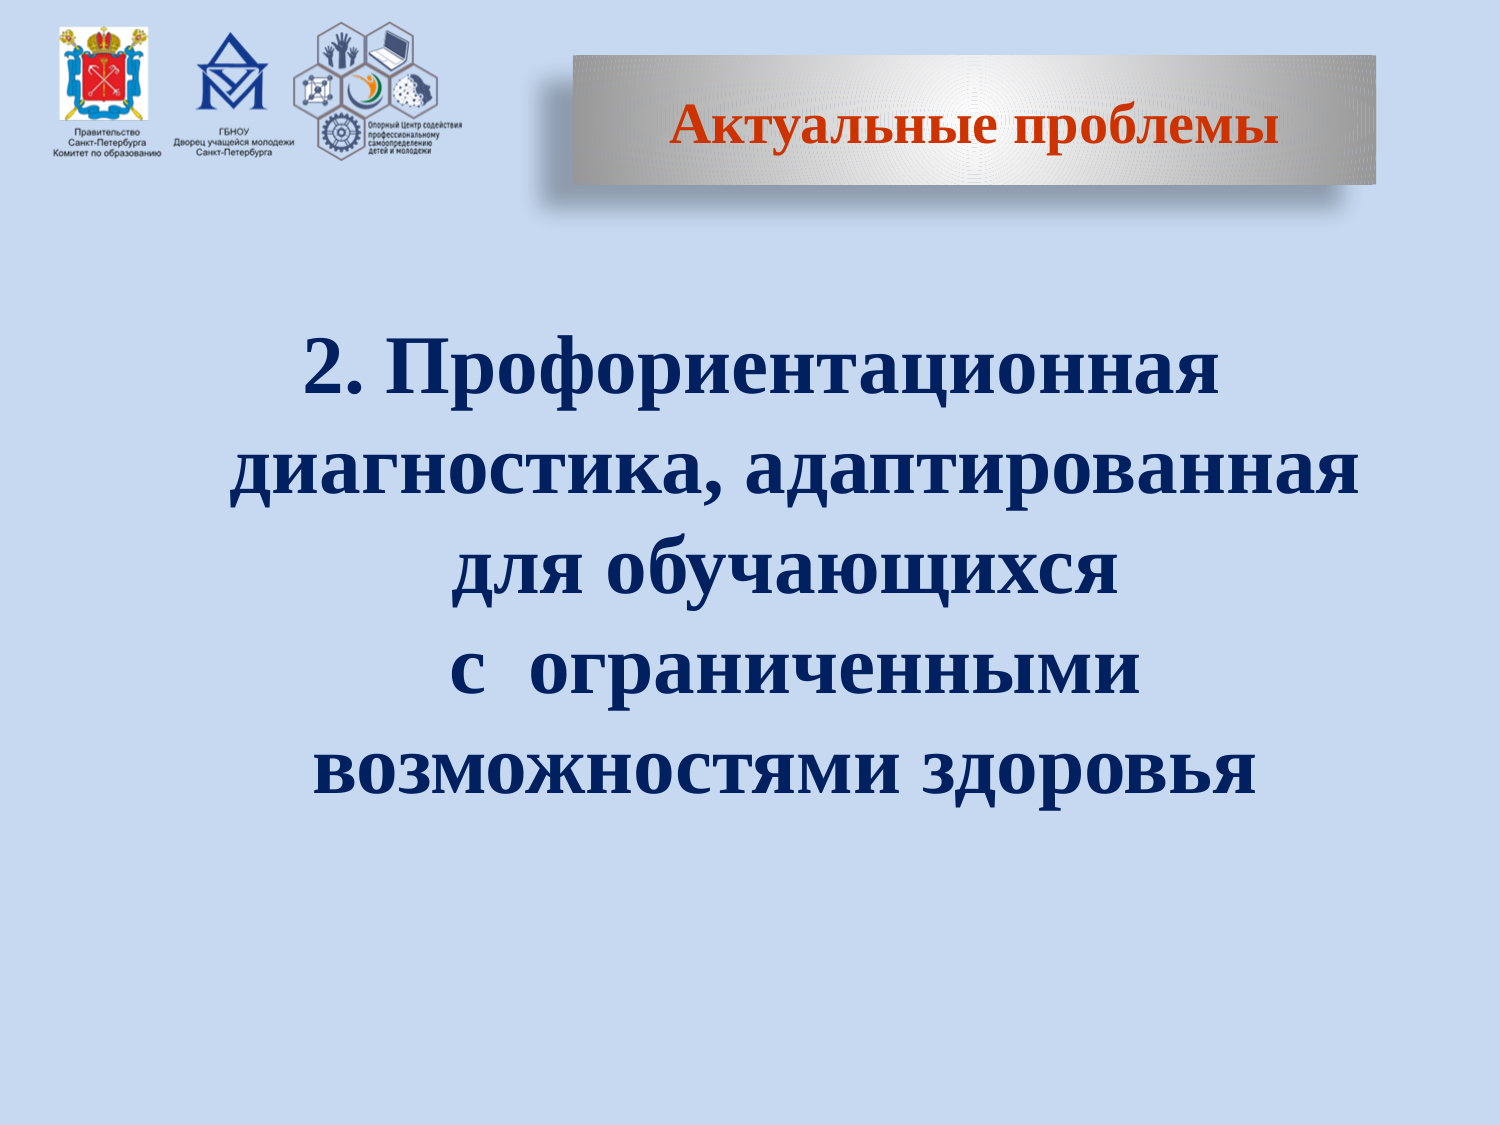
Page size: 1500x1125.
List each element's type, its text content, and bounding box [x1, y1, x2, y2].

picture [52, 21, 464, 162]
title Актуальные проблемы [572, 55, 1377, 185]
list 2. Профориентационная диагностика, адаптированная для обучающихся с ограниченными возможностями здоровья [76, 302, 1425, 1029]
